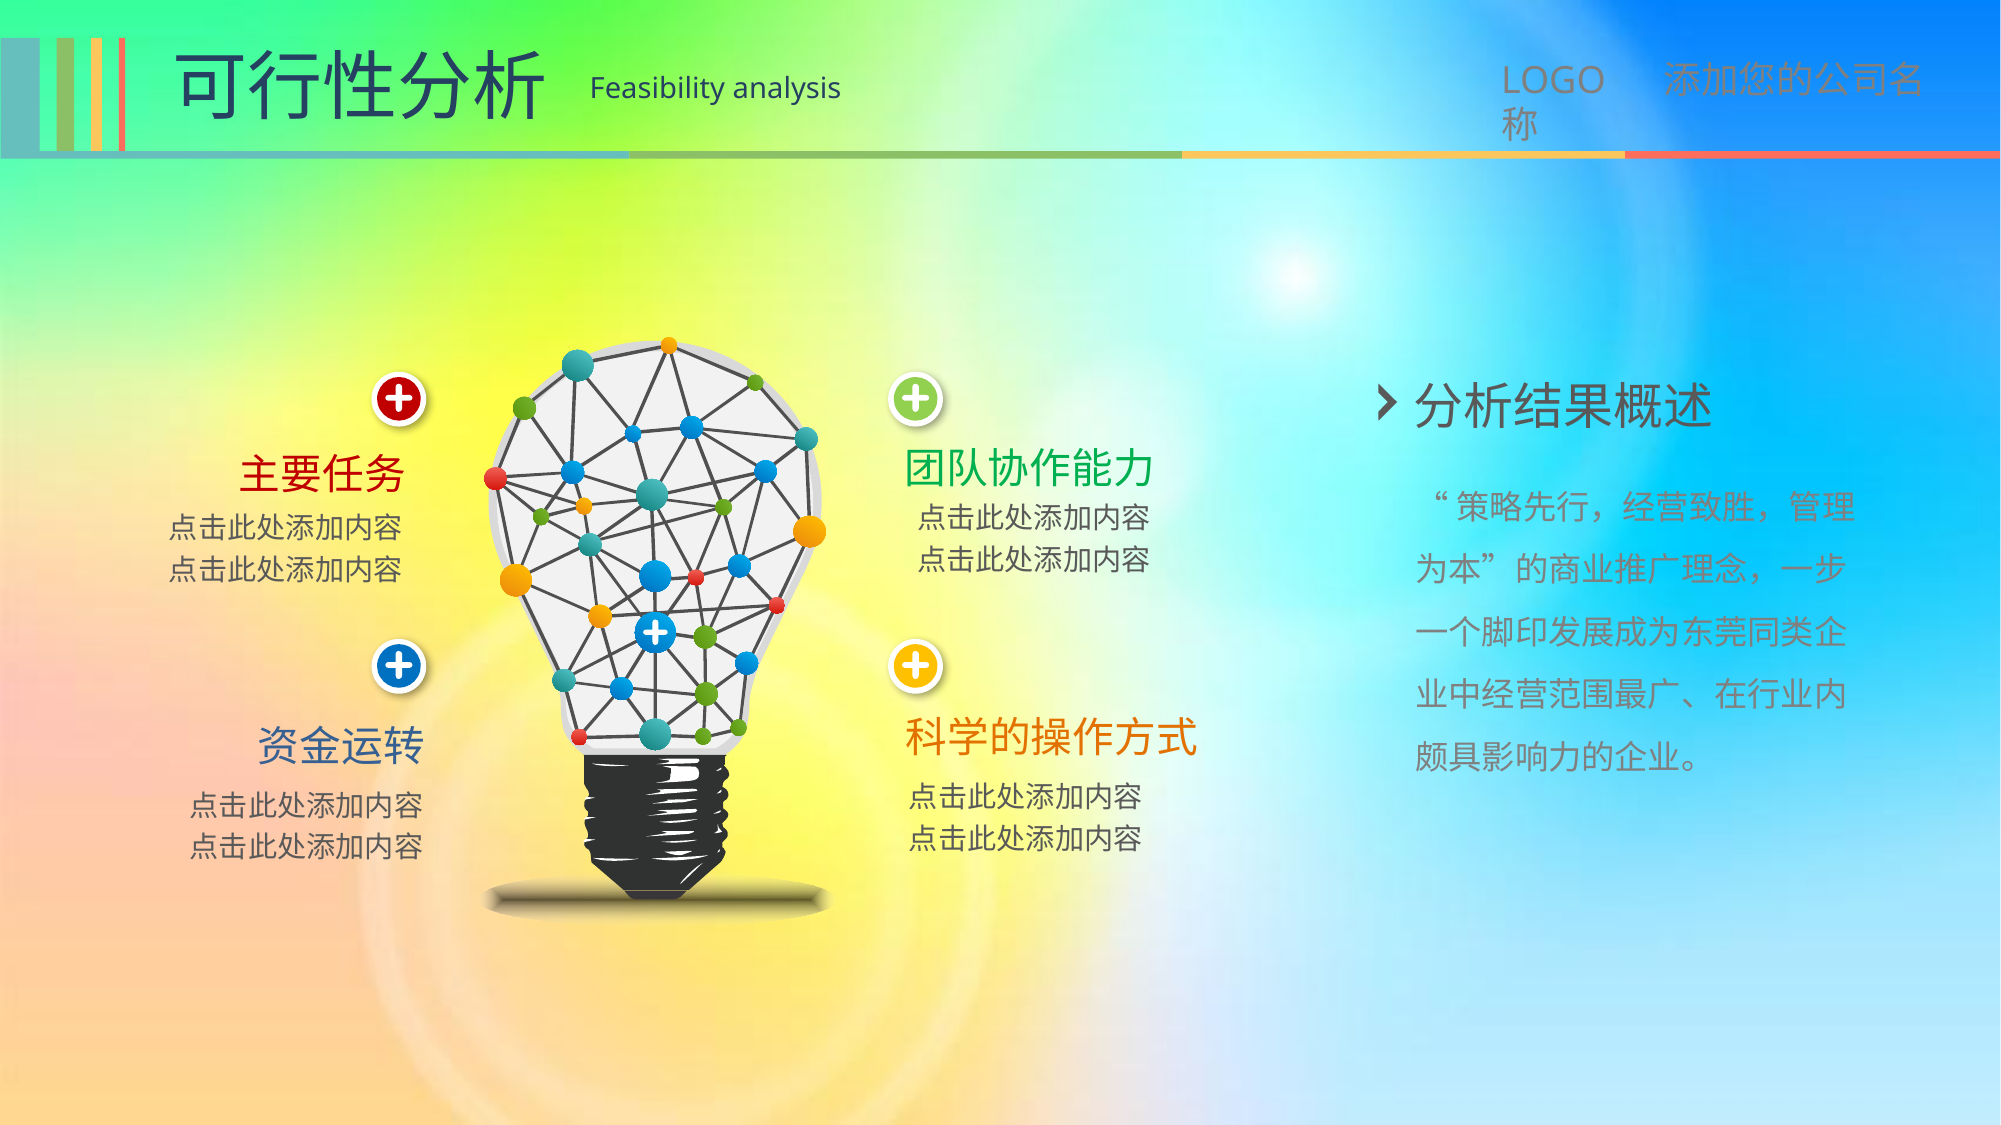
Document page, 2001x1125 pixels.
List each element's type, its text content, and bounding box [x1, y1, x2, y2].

text_box “策略先行，经营致胜，管理为本”的商业推广理念，一步一个脚印发展成为东莞同类企业中经营范围最广、在行业内颇具影响力的企业。 [1400, 455, 1881, 784]
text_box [887, 638, 944, 694]
text_box 分析结果概述 [1398, 367, 1892, 442]
text_box 资金运转 [33, 712, 440, 778]
picture [0, 159, 2001, 1125]
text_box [371, 638, 427, 694]
text_box 点击此处添加内容 点击此处添加内容 [902, 499, 1253, 584]
text_box 可行性分析 [157, 30, 681, 136]
text_box 点击此处添加内容 点击此处添加内容 [894, 769, 1245, 863]
text_box 主要任务 [92, 440, 421, 506]
picture [0, 0, 2001, 150]
text_box 科学的操作方式 [890, 703, 1298, 769]
text_box 团队协作能力 [889, 434, 1297, 499]
text_box 点击此处添加内容 点击此处添加内容 [88, 778, 439, 872]
text_box [1378, 383, 1398, 421]
text_box 点击此处添加内容 点击此处添加内容 [67, 495, 418, 594]
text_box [0, 150, 2001, 159]
text_box Feasibility analysis [574, 61, 960, 112]
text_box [474, 336, 838, 927]
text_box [887, 371, 944, 427]
text_box LOGO 添加您的公司名称 [1486, 48, 1945, 148]
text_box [371, 371, 427, 427]
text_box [0, 37, 126, 149]
